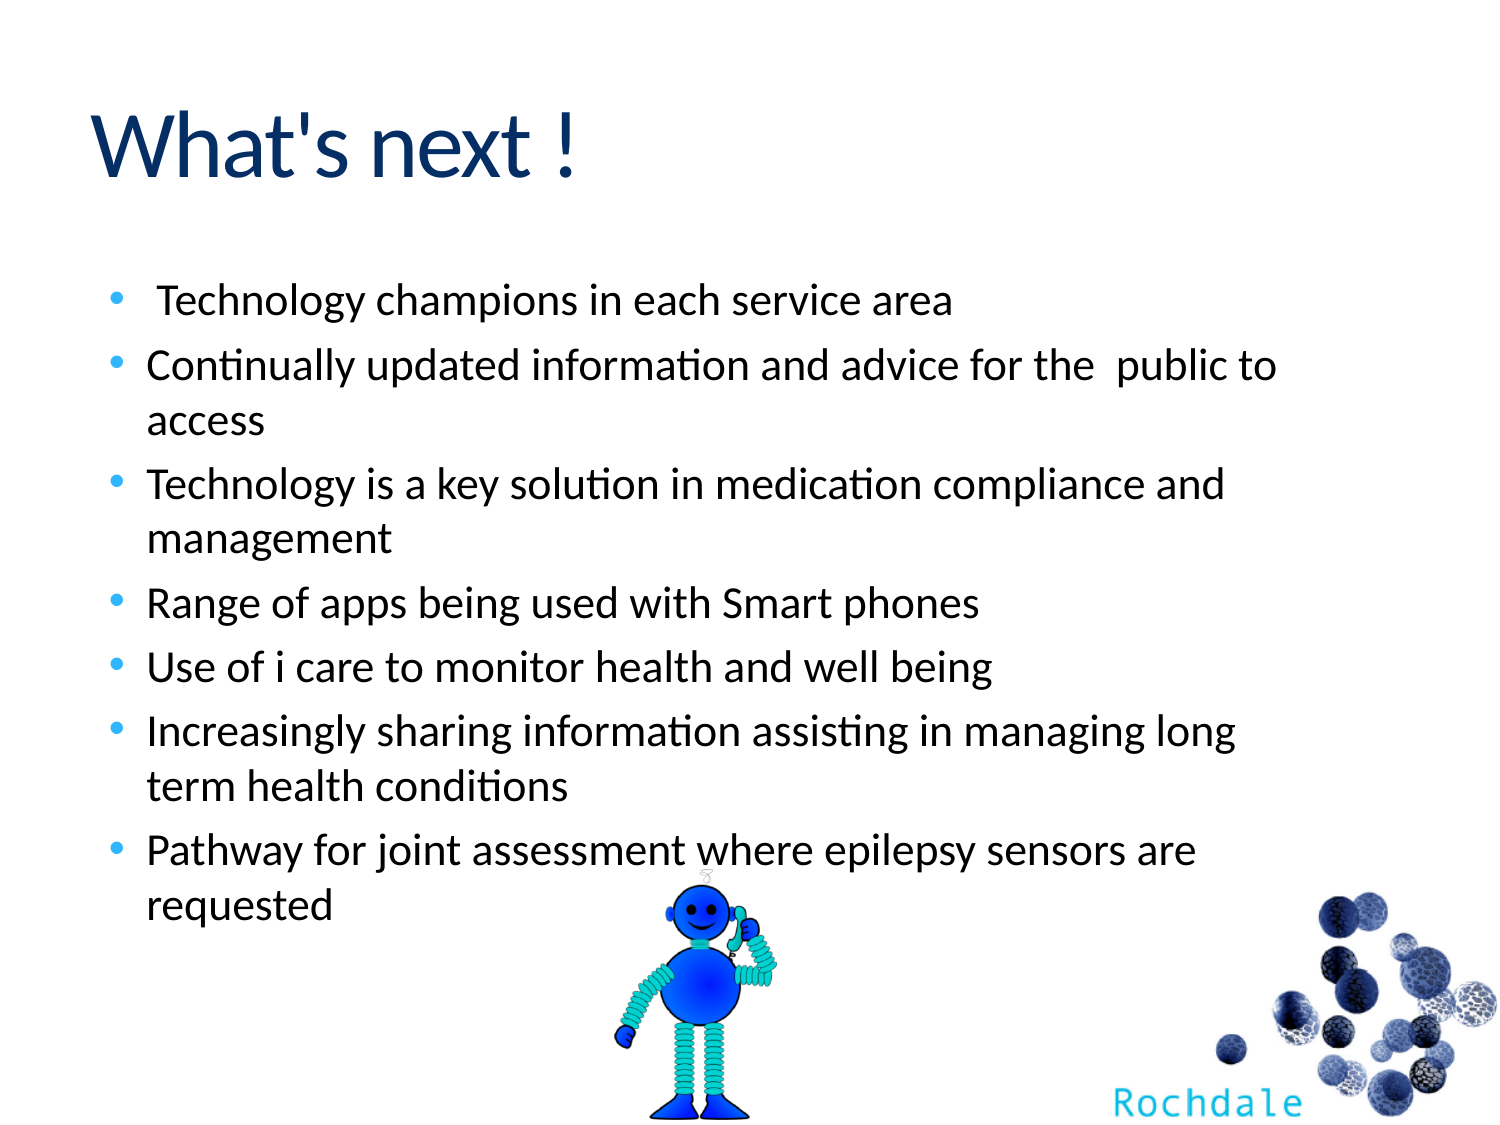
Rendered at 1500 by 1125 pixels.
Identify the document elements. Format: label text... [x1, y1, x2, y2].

list Technology champions in each service area Continually updated information and advice for the public to access Technology is a key solution in medication compliance and management Range of apps being used with Smart phones Use of i care to monitor health and well being Increasingly sharing information assisting in managing long term health conditions Pathway for joint assessment where epilepsy sensors are requested [75, 262, 1325, 1050]
picture [614, 869, 777, 1120]
picture [1109, 887, 1500, 1125]
title What's next ! [75, 45, 1325, 233]
